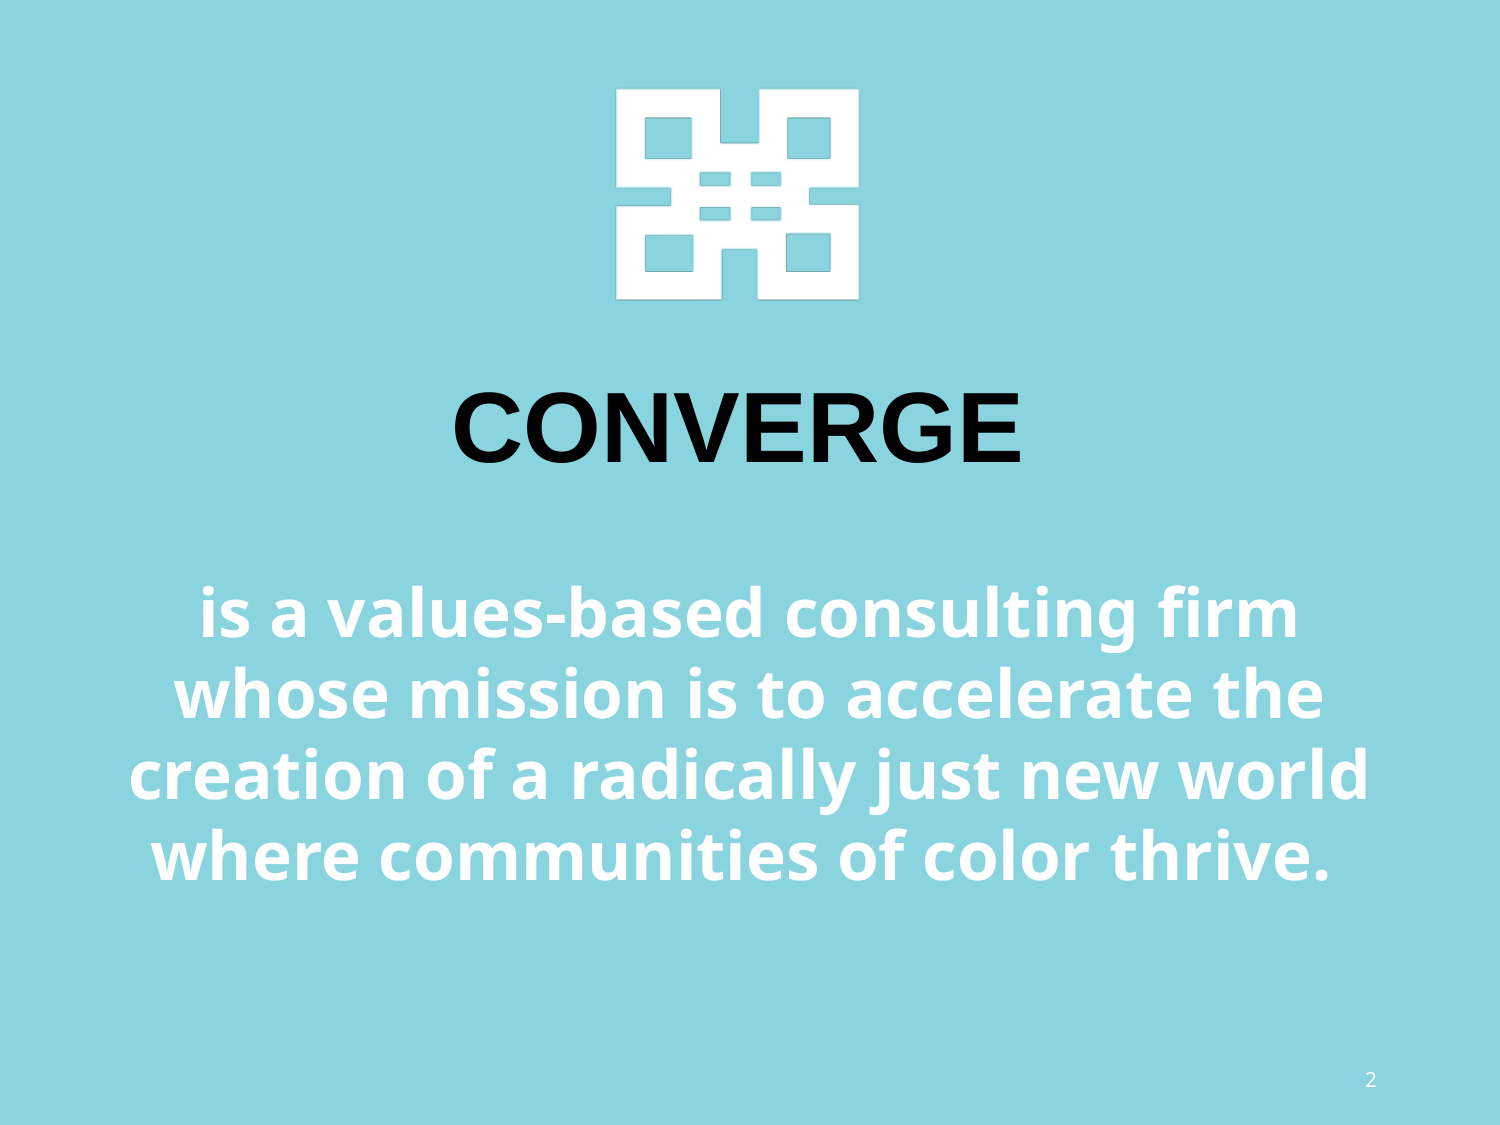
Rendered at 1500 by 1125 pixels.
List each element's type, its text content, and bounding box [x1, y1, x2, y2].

subtitle is a values-based consulting firm whose mission is to accelerate the creation of a radically just new world where communities of color thrive. [112, 555, 1388, 925]
title CONVERGE [112, 349, 1388, 498]
picture [569, 24, 907, 349]
slide_number 2 [1350, 1042, 1425, 1103]
